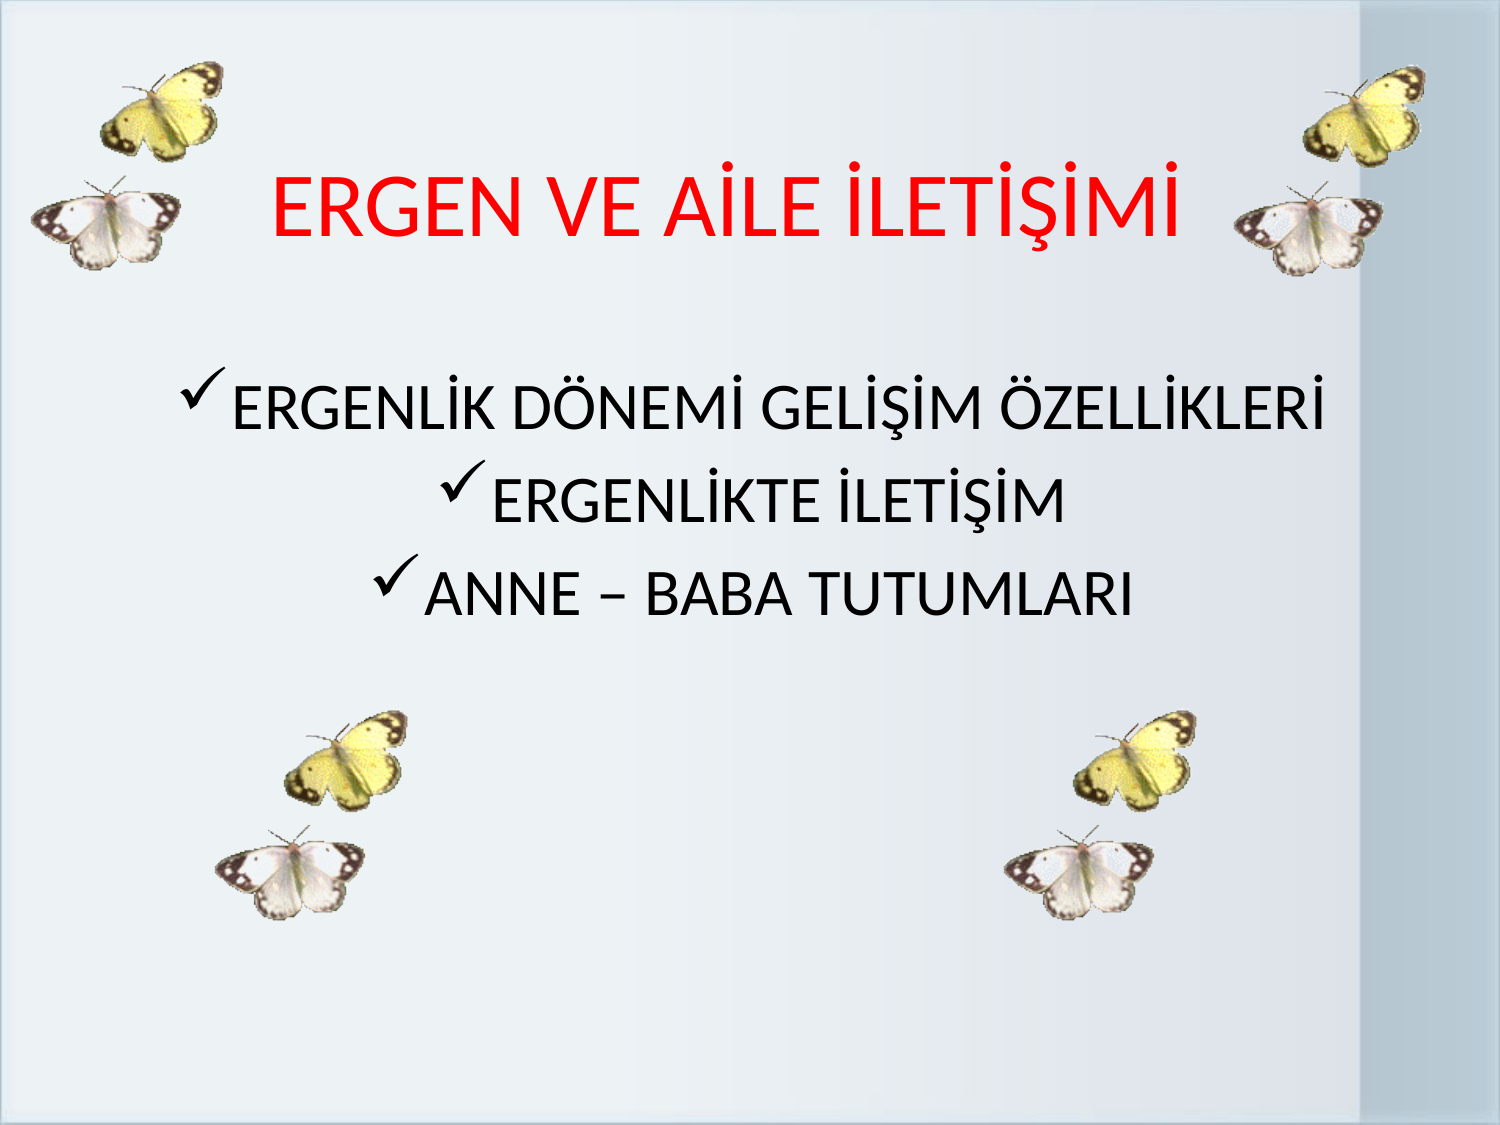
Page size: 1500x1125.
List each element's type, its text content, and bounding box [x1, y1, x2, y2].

list ERGENLİK DÖNEMİ GELİŞİM ÖZELLİKLERİ ERGENLİKTE İLETİŞİM ANNE – BABA TUTUMLARI [76, 354, 1427, 1098]
title ERGEN VE AİLE İLETİŞİMİ [53, 106, 1201, 294]
picture [0, 0, 1500, 1125]
